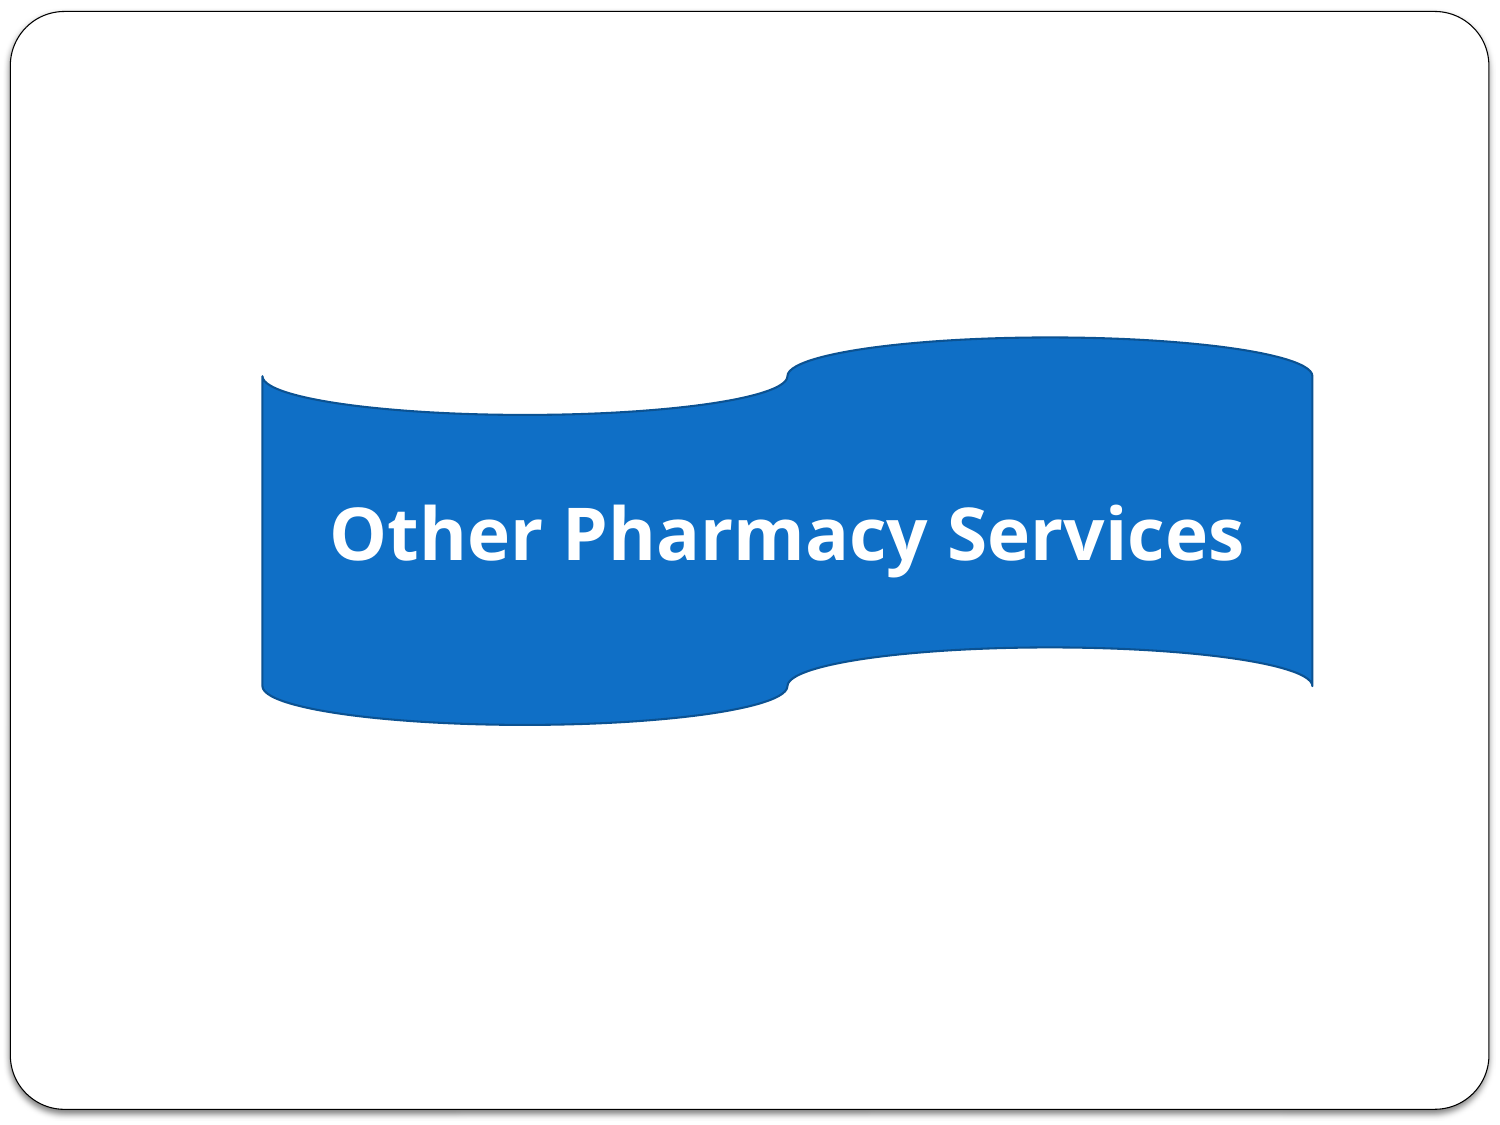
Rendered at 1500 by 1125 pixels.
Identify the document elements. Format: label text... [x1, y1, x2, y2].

text_box Other Pharmacy Services [261, 336, 1314, 726]
